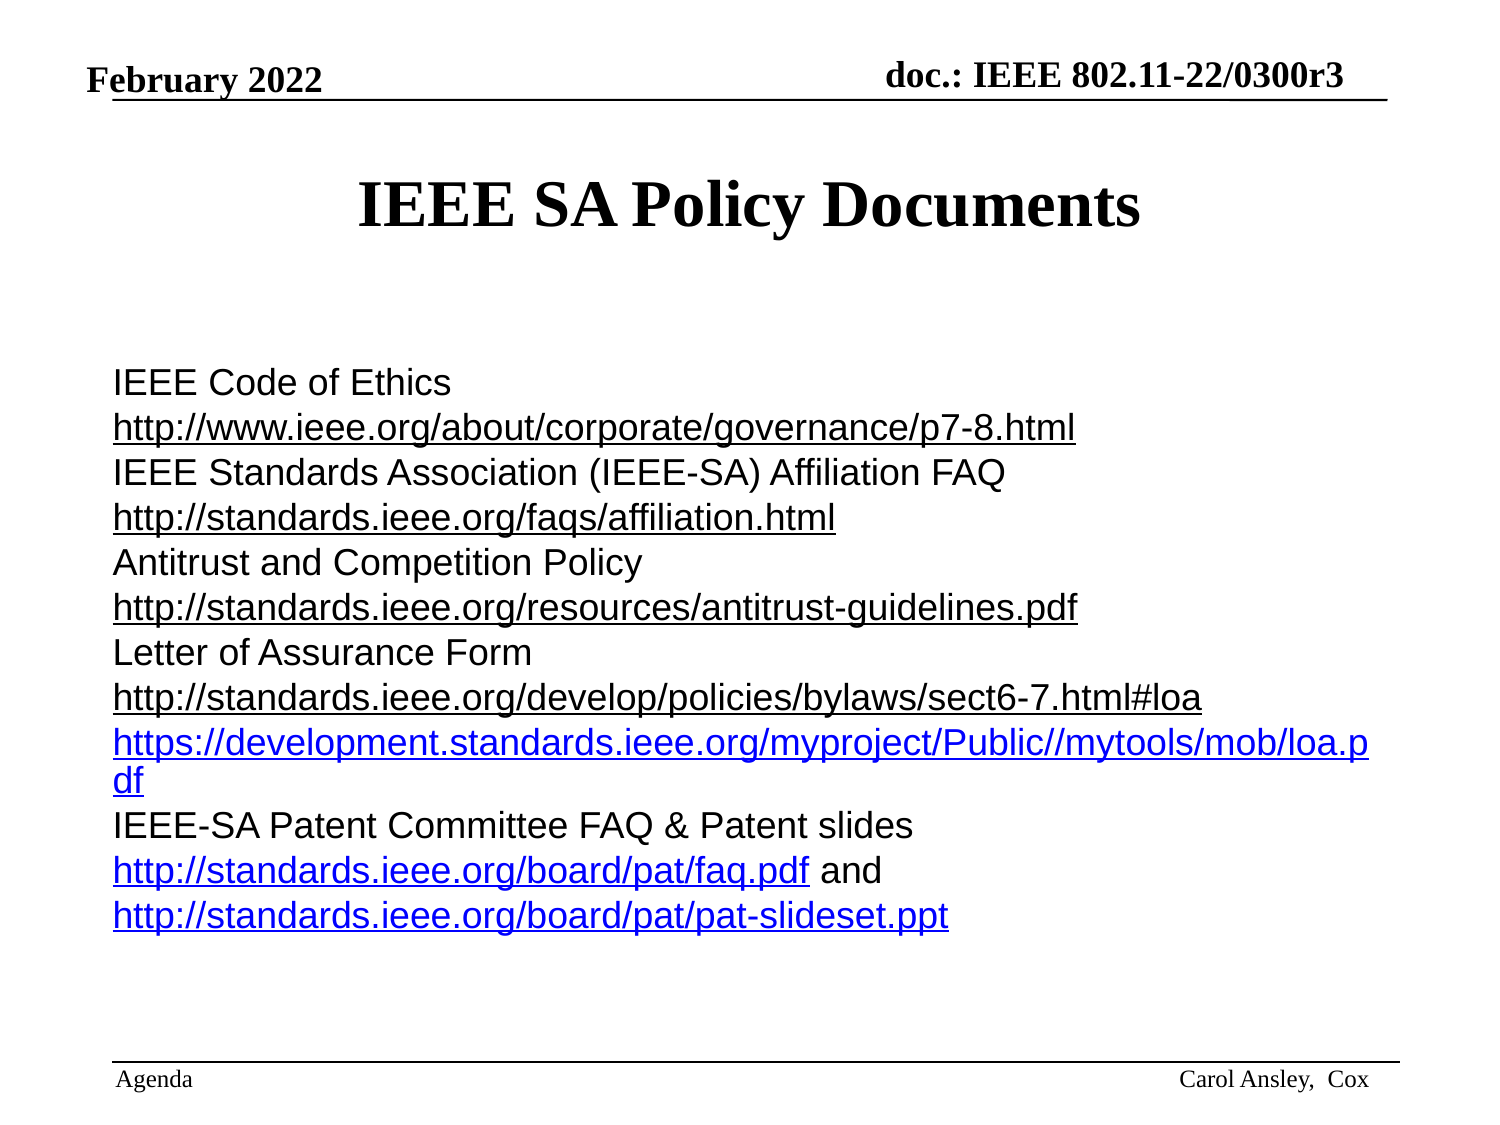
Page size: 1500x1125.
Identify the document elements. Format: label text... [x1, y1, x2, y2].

title IEEE SA Policy Documents [111, 111, 1388, 288]
list IEEE Code of Ethics http://www.ieee.org/about/corporate/governance/p7-8.html IEEE Standards Association (IEEE-SA) Affiliation FAQ http://standards.ieee.org/faqs/affiliation.html Antitrust and Competition Policy http://standards.ieee.org/resources/antitrust-guidelines.pdf Letter of Assurance Form http://standards.ieee.org/develop/policies/bylaws/sect6-7.html#loa https://development.standards.ieee.org/myproject/Public//mytools/mob/loa.pdf IEEE-SA Patent Committee FAQ & Patent slides http://standards.ieee.org/board/pat/faq.pdf and http://standards.ieee.org/board/pat/pat-slideset.ppt [111, 341, 1388, 938]
